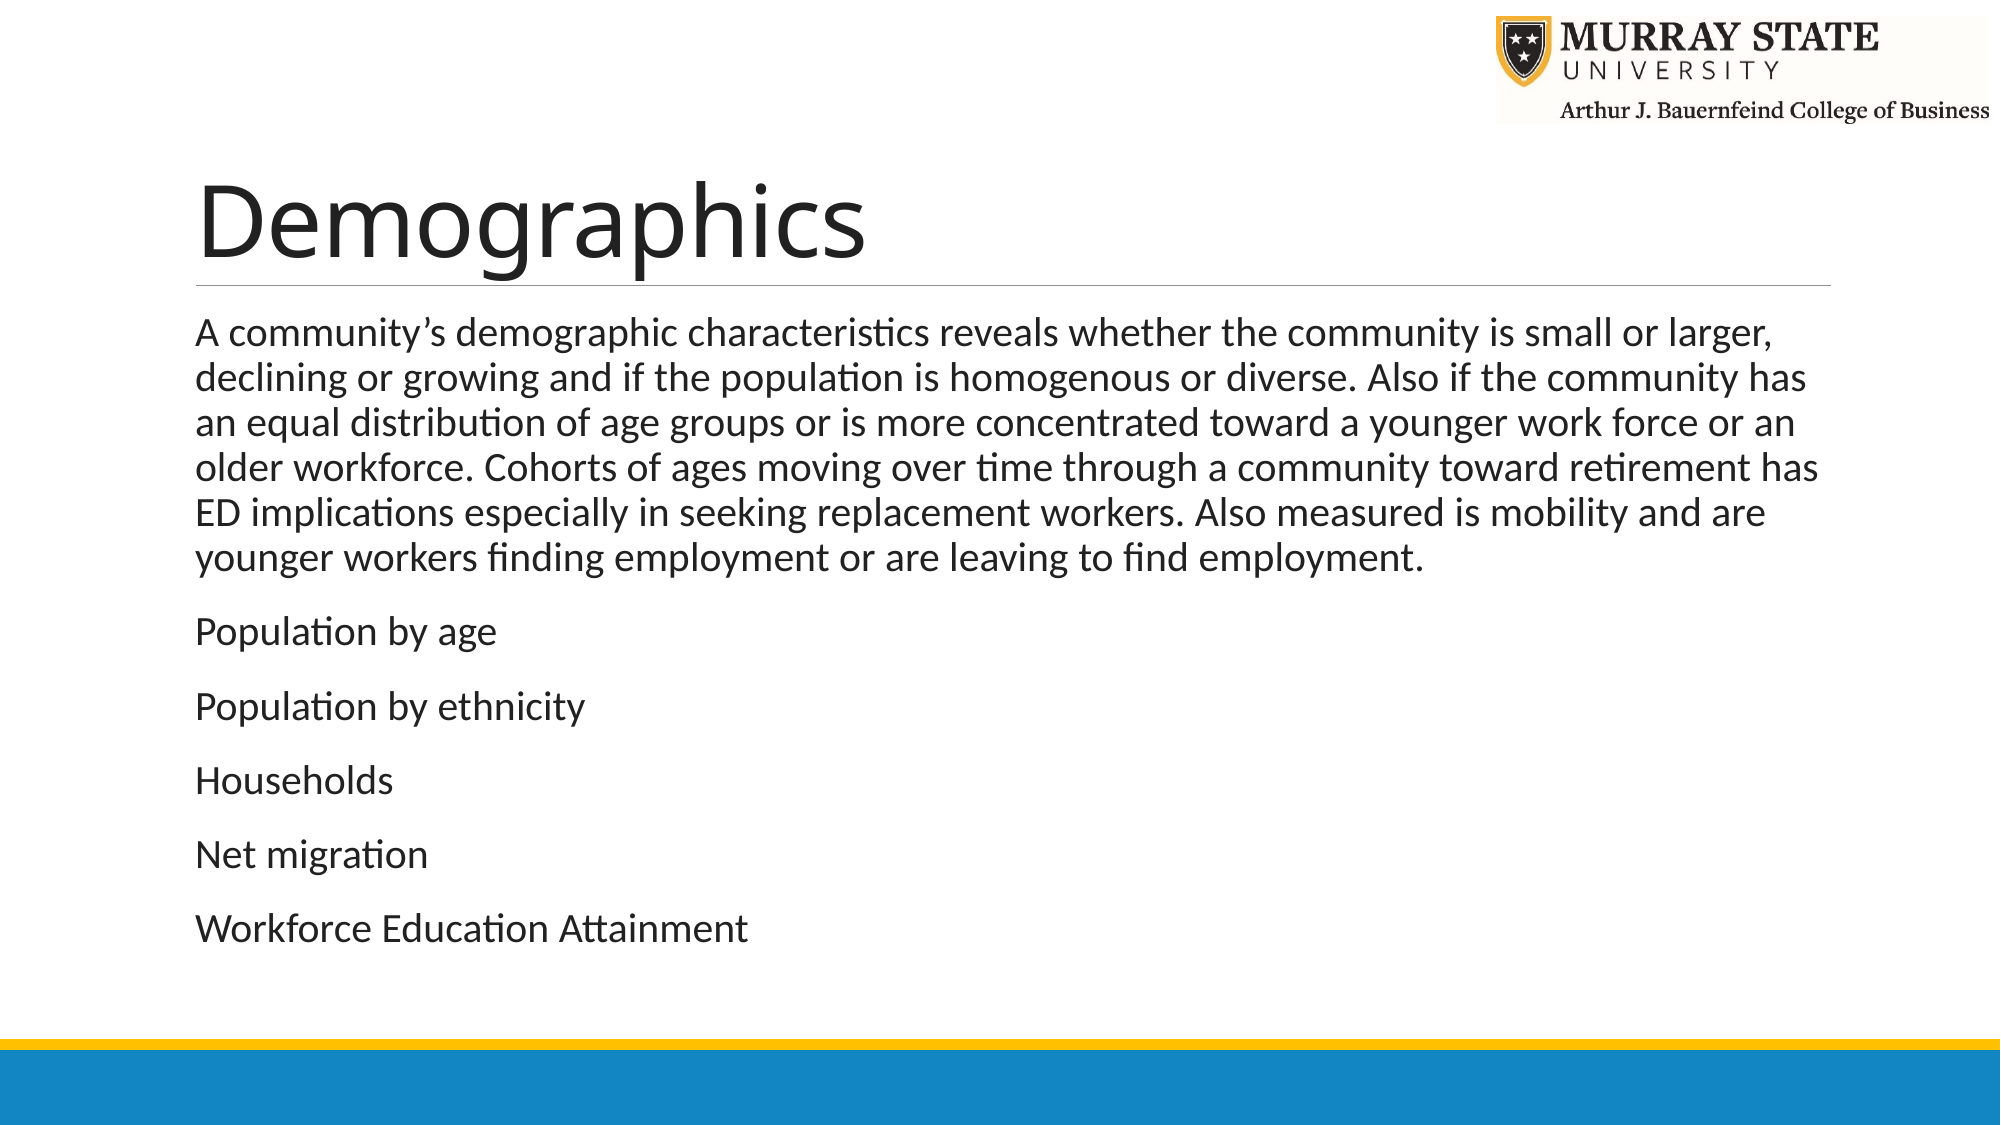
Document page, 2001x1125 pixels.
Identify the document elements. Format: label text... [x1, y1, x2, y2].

list A community’s demographic characteristics reveals whether the community is small or larger, declining or growing and if the population is homogenous or diverse. Also if the community has an equal distribution of age groups or is more concentrated toward a younger work force or an older workforce. Cohorts of ages moving over time through a community toward retirement has ED implications especially in seeking replacement workers. Also measured is mobility and are younger workers finding employment or are leaving to find employment. Population by age Population by ethnicity Households Net migration Workforce Education Attainment [180, 302, 1830, 963]
picture [1495, 16, 1989, 125]
title Demographics [180, 47, 1830, 285]
